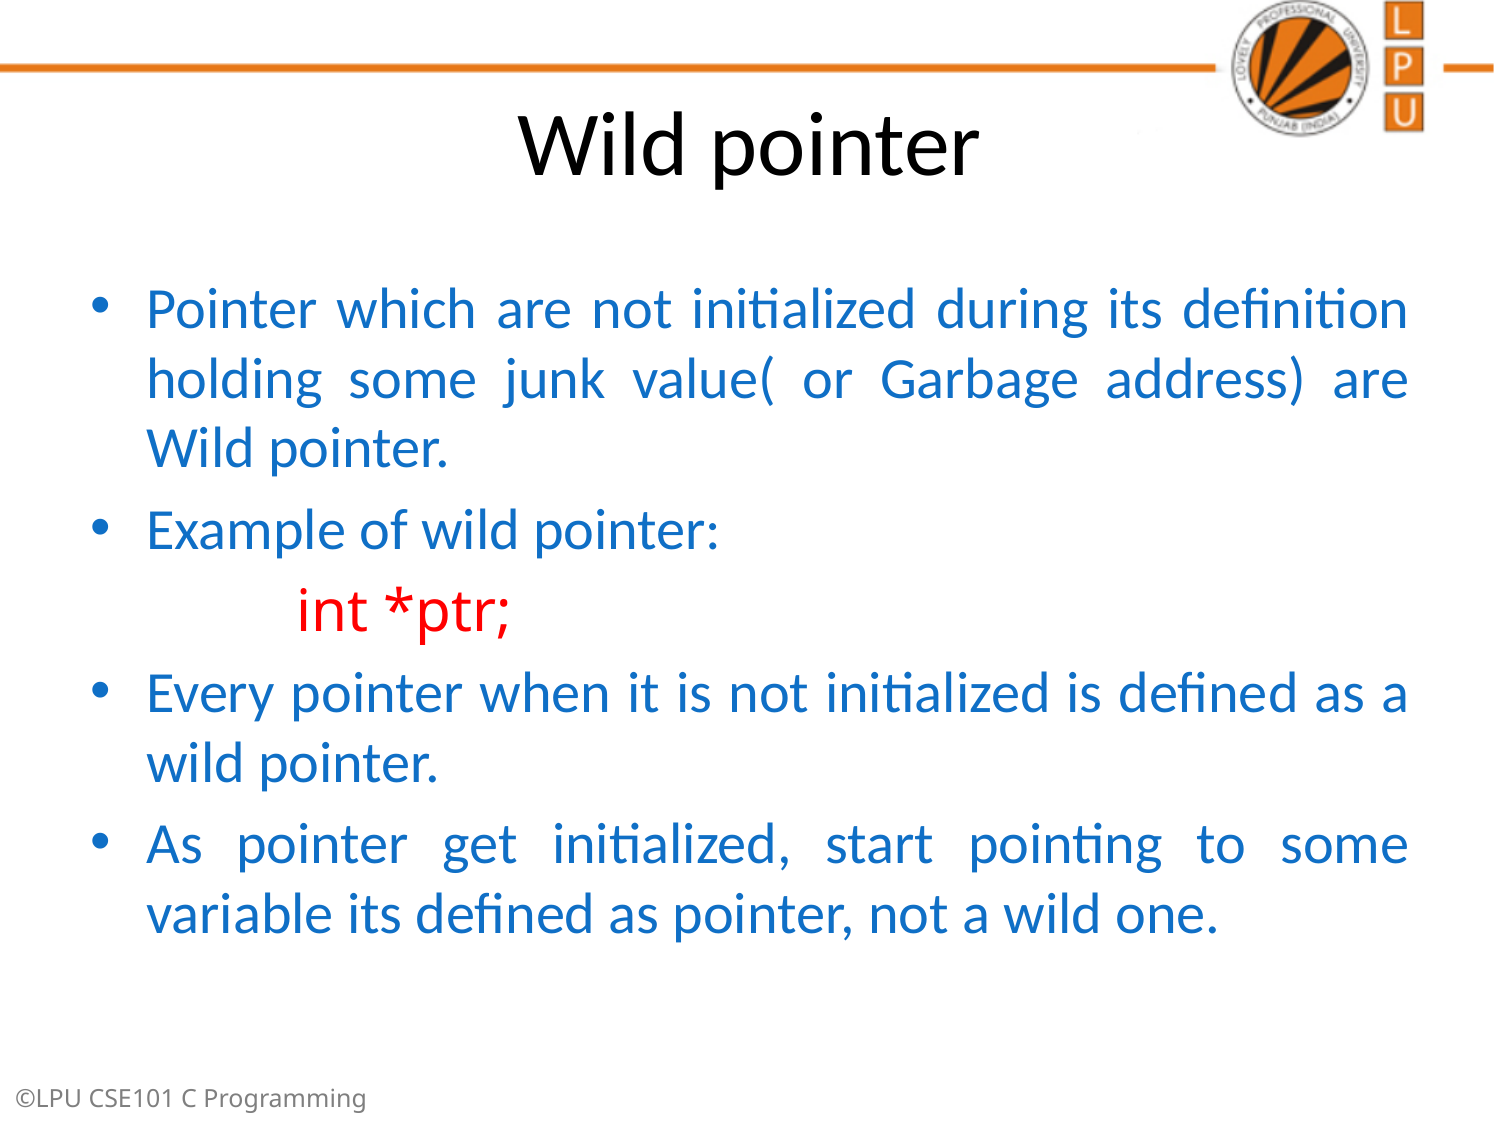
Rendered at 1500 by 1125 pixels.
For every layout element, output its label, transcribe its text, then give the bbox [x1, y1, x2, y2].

list Pointer which are not initialized during its definition holding some junk value( or Garbage address) are Wild pointer. Example of wild pointer: int *ptr; Every pointer when it is not initialized is defined as a wild pointer. As pointer get initialized, start pointing to some variable its defined as pointer, not a wild one. [75, 262, 1425, 1005]
picture [0, 0, 1497, 155]
title Wild pointer [75, 45, 1425, 233]
